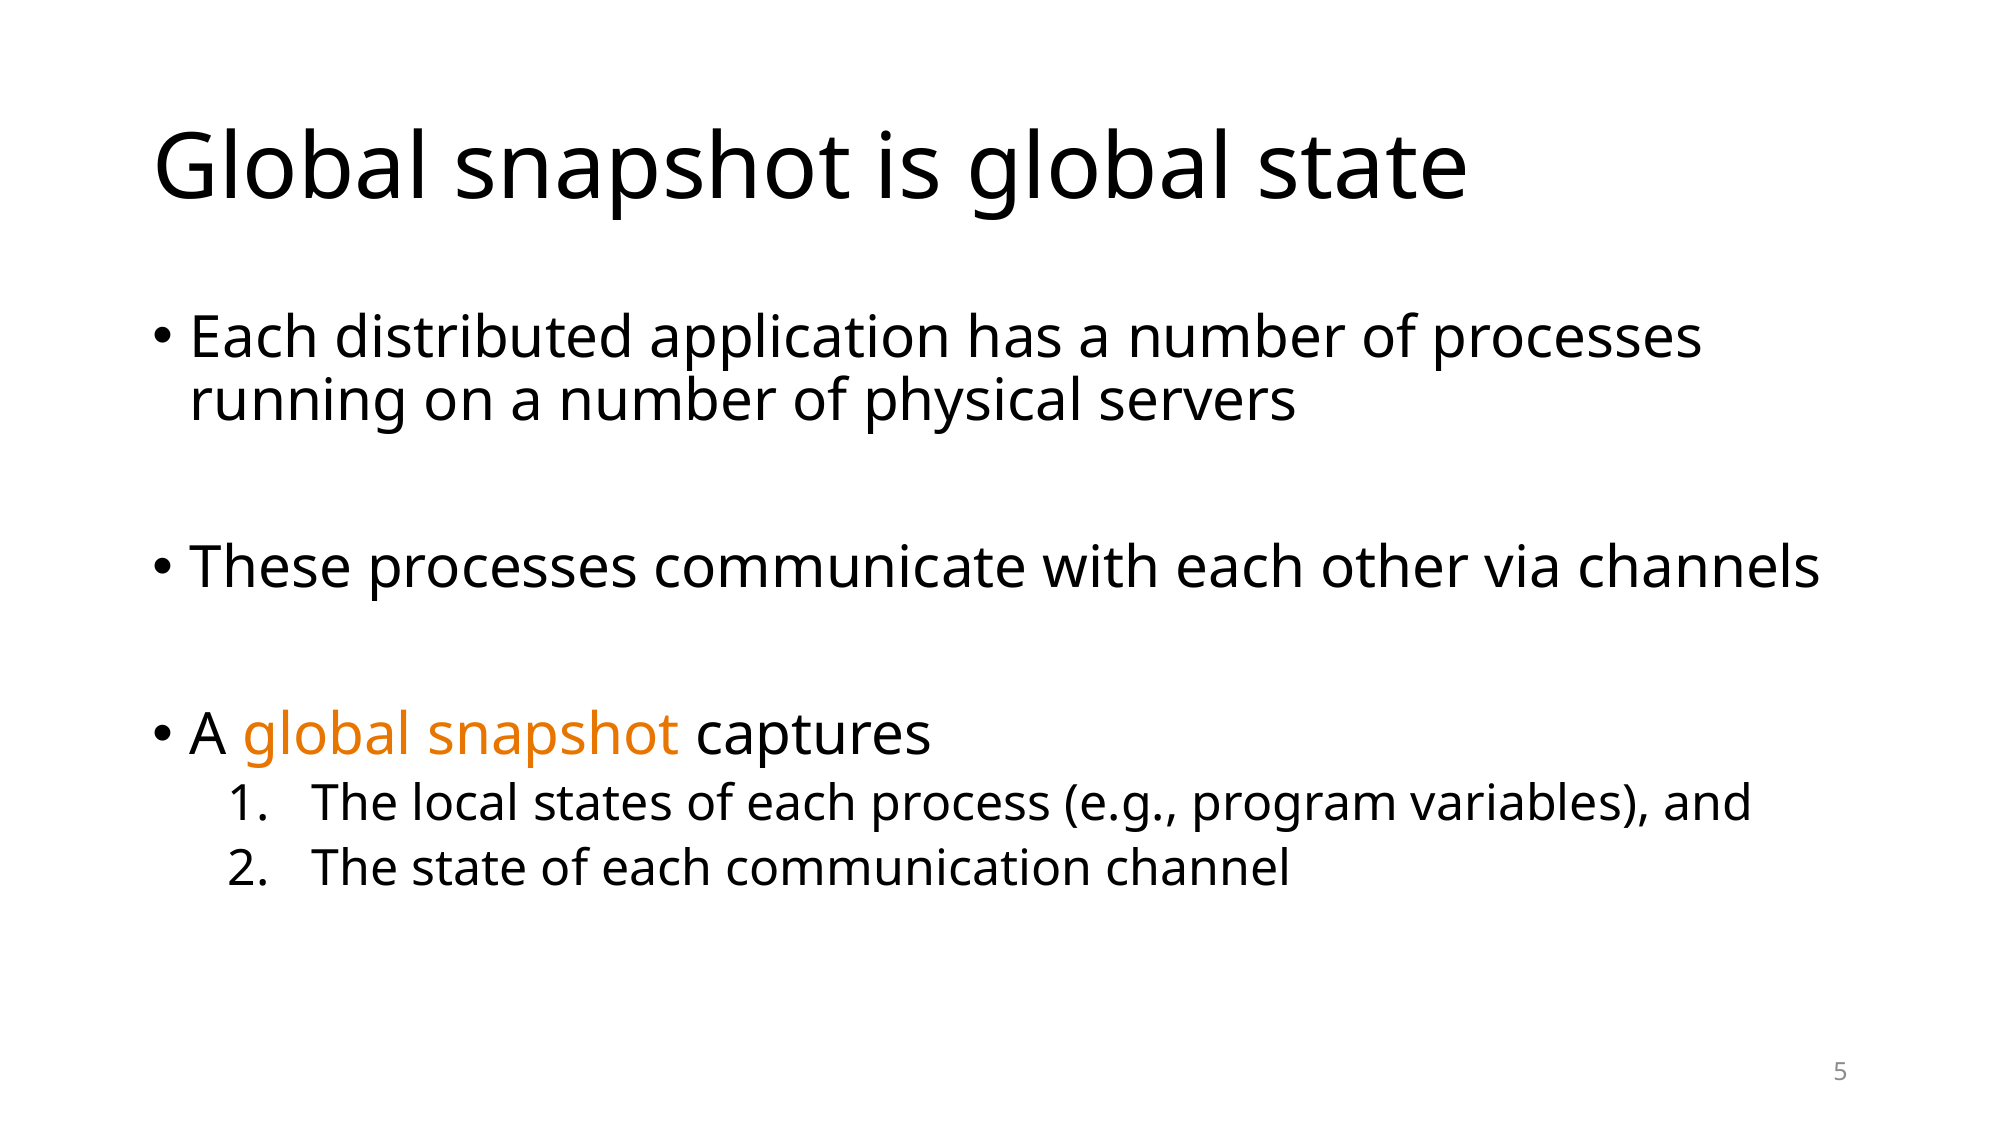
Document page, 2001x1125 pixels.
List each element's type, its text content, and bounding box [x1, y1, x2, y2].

list Each distributed application has a number of processes running on a number of physical servers These processes communicate with each other via channels A global snapshot captures The local states of each process (e.g., program variables), and The state of each communication channel [137, 299, 1863, 1014]
title Global snapshot is global state [137, 59, 1863, 278]
slide_number 5 [1412, 1042, 1863, 1103]
